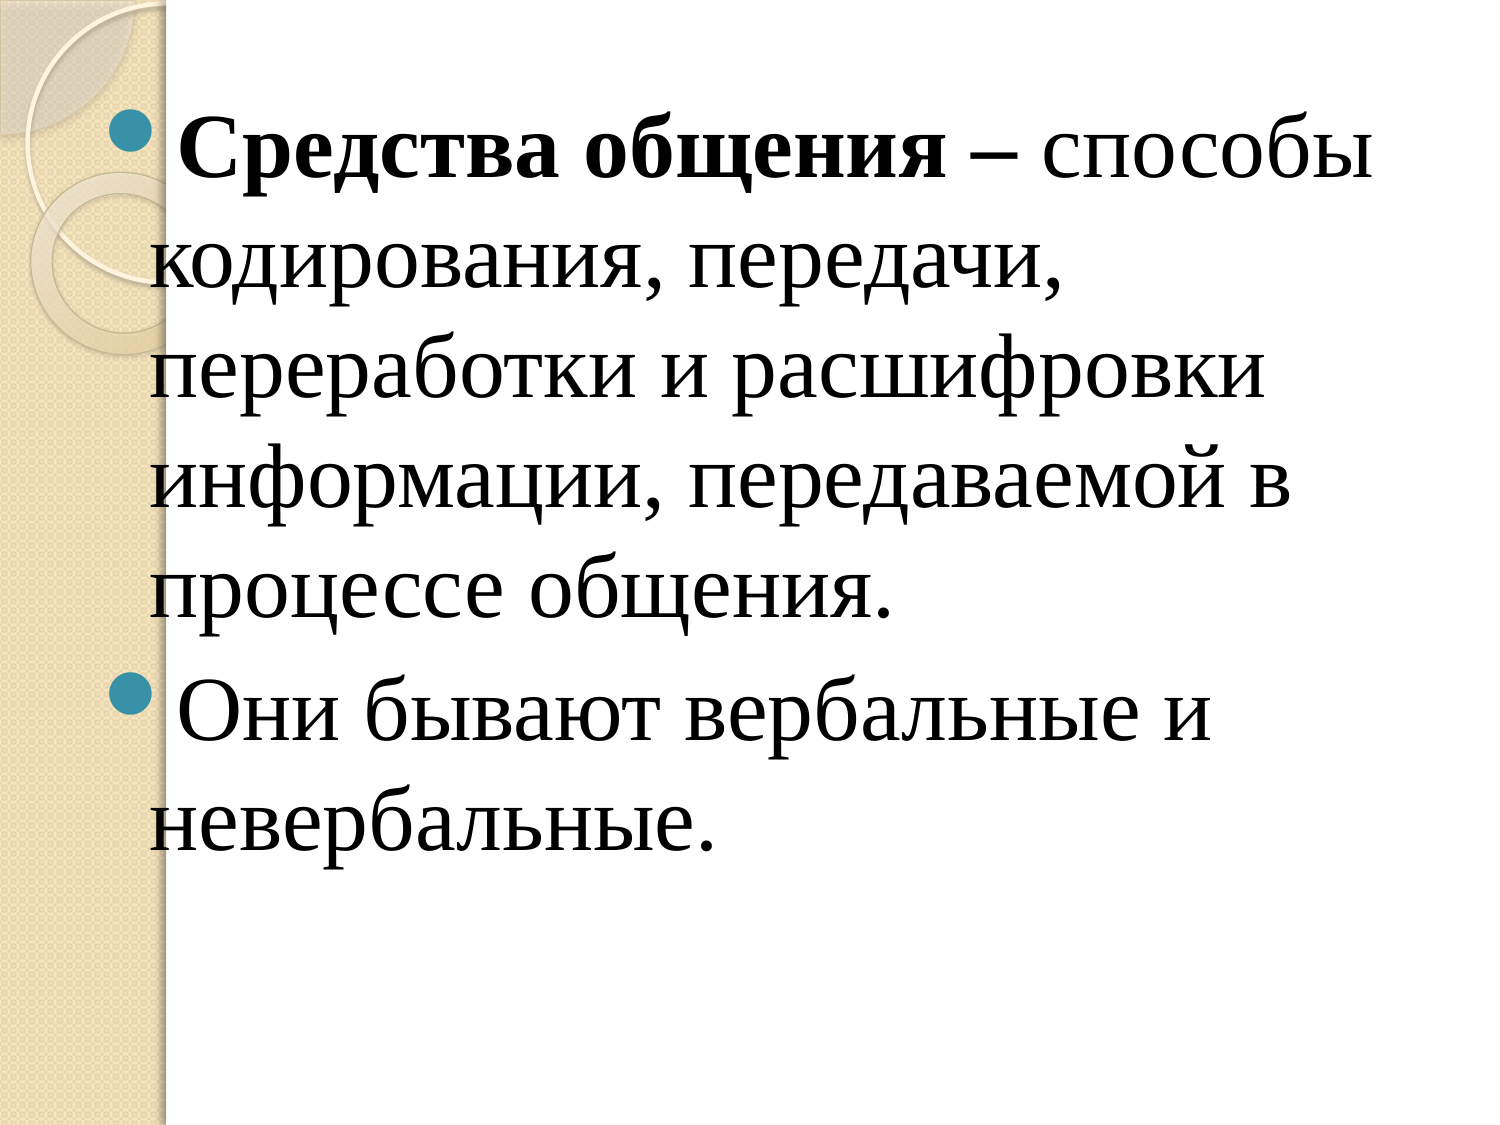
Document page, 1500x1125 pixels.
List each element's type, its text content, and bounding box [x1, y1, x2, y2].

list Средства общения – способы кодирования, передачи, переработки и расшифровки информации, передаваемой в процессе общения. Они бывают вербальные и невербальные. [75, 78, 1425, 1083]
